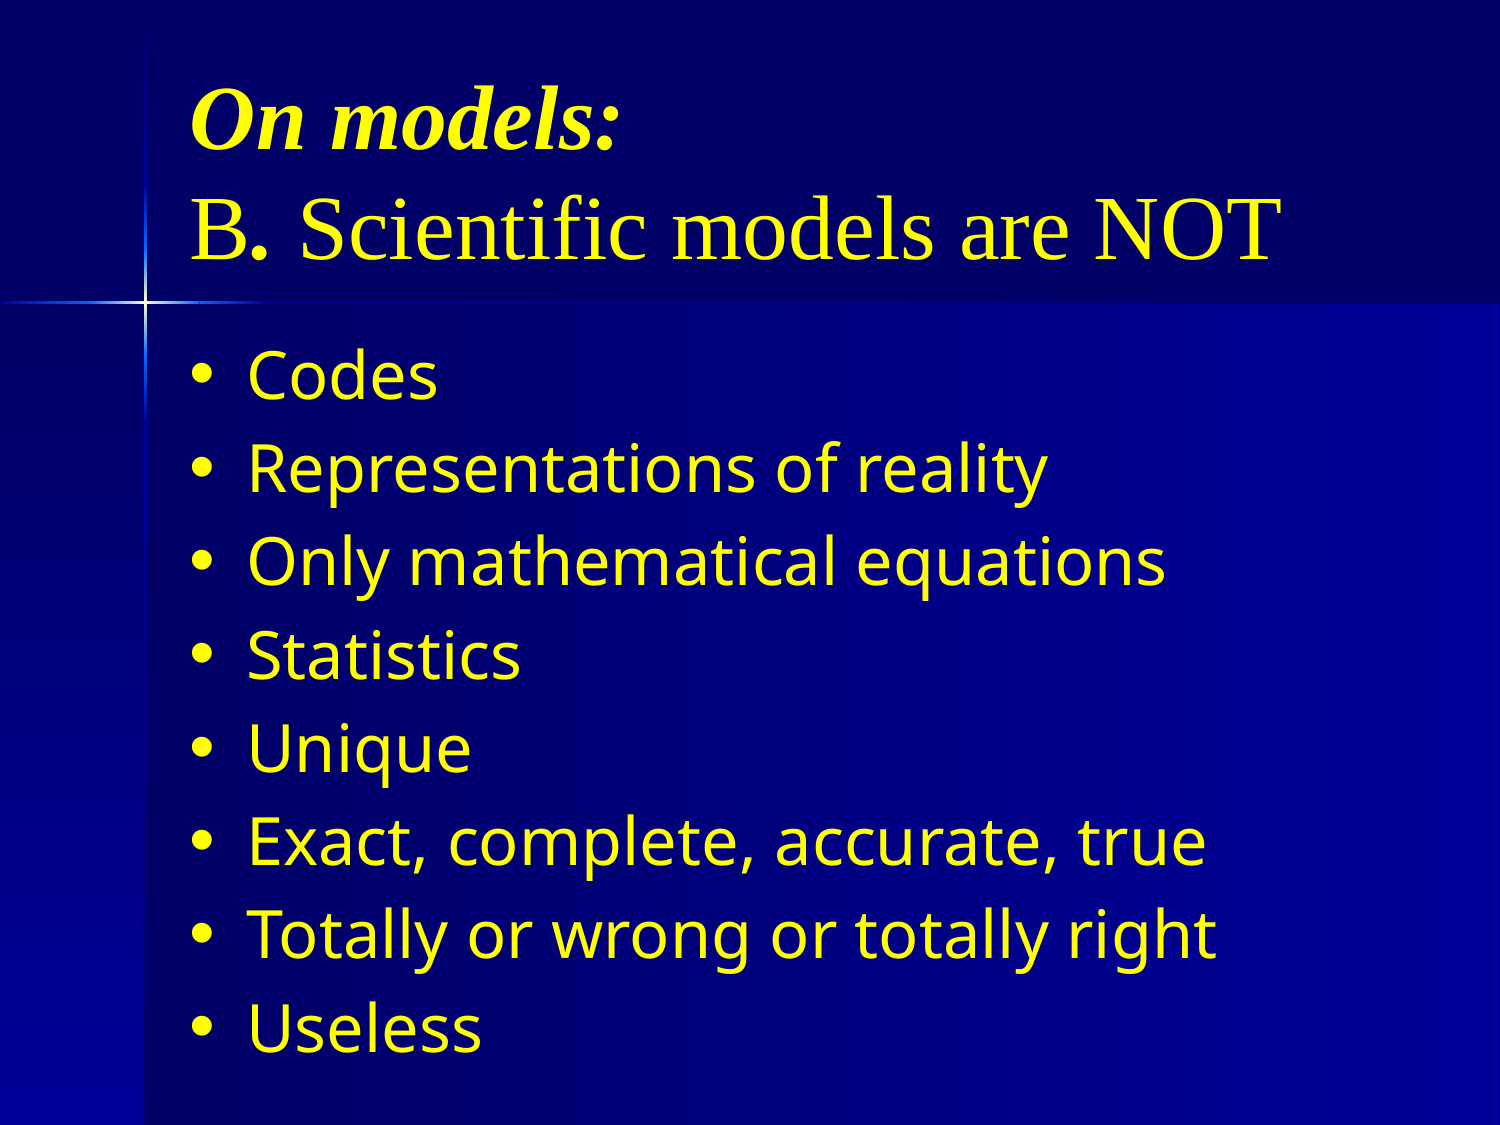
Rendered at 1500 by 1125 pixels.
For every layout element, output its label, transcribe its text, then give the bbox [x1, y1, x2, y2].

list Codes Representations of reality Only mathematical equations Statistics Unique Exact, complete, accurate, true Totally or wrong or totally right Useless [174, 324, 1413, 1101]
title On models: B. Scientific models are NOT [174, 49, 1413, 286]
